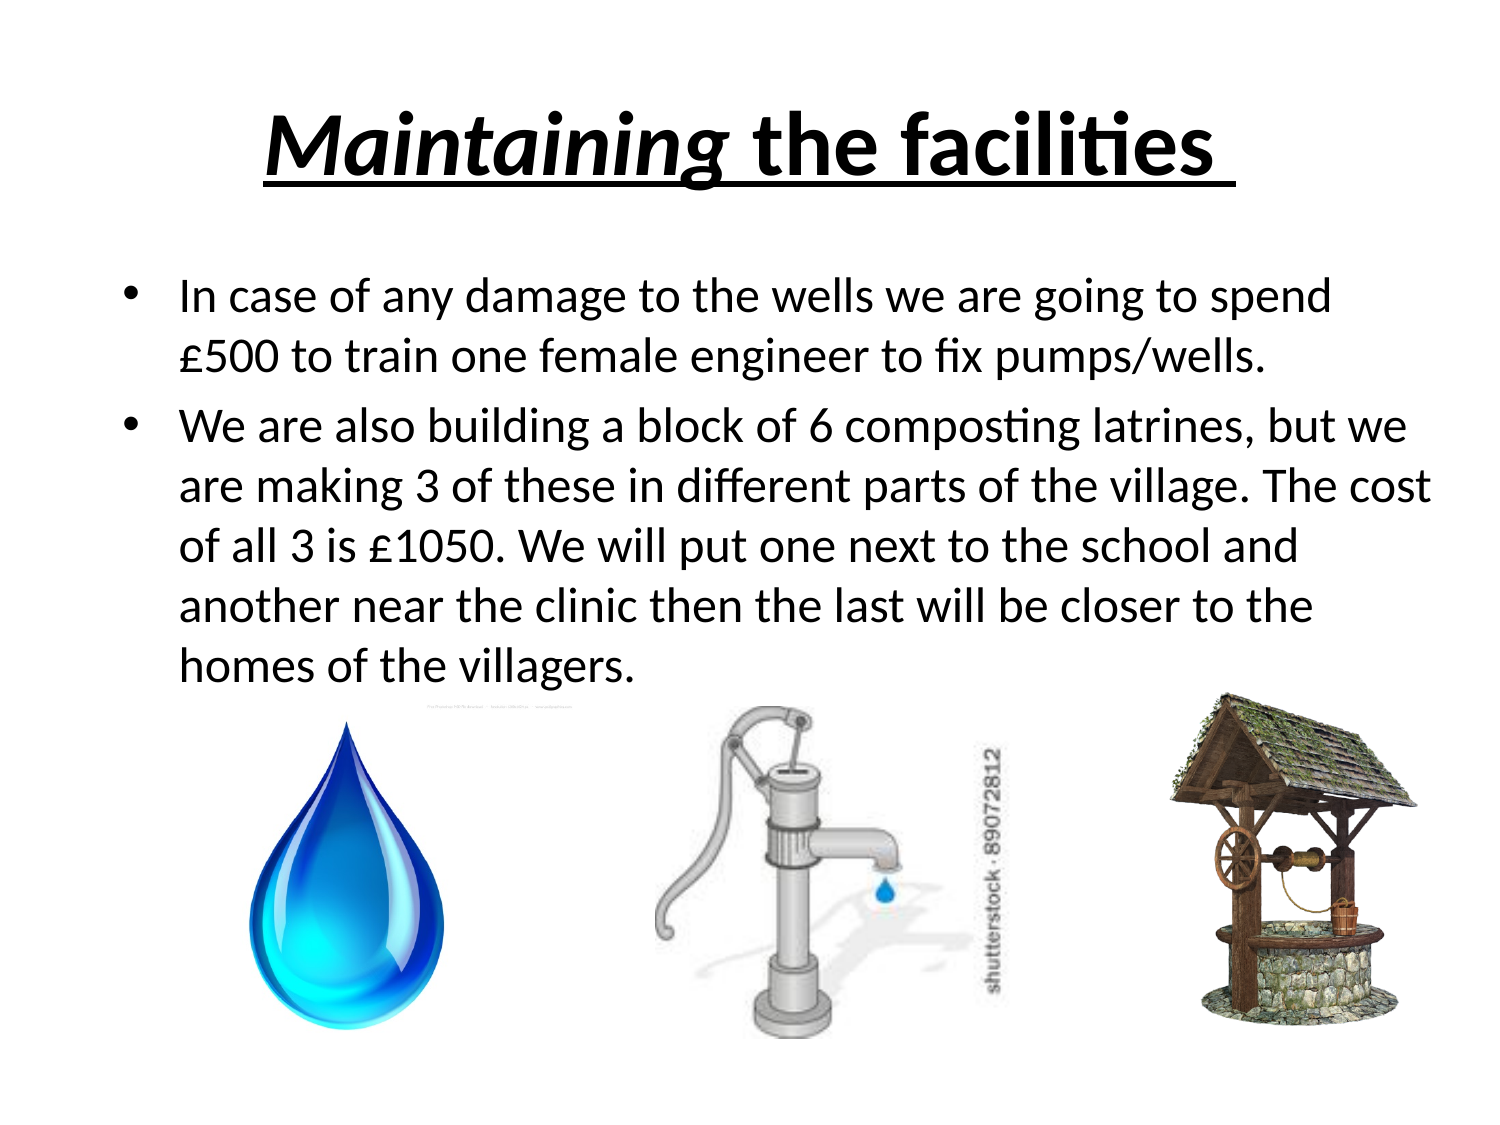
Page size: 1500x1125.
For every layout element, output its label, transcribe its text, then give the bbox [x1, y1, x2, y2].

picture [655, 706, 1012, 1039]
picture [120, 704, 574, 1067]
title Maintaining the facilities [75, 45, 1425, 233]
list In case of any damage to the wells we are going to spend £500 to train one female engineer to fix pumps/wells. We are also building a block of 6 composting latrines, but we are making 3 of these in different parts of the village. The cost of all 3 is £1050. We will put one next to the school and another near the clinic then the last will be closer to the homes of the villagers. [107, 255, 1458, 998]
picture [1139, 687, 1442, 1039]
